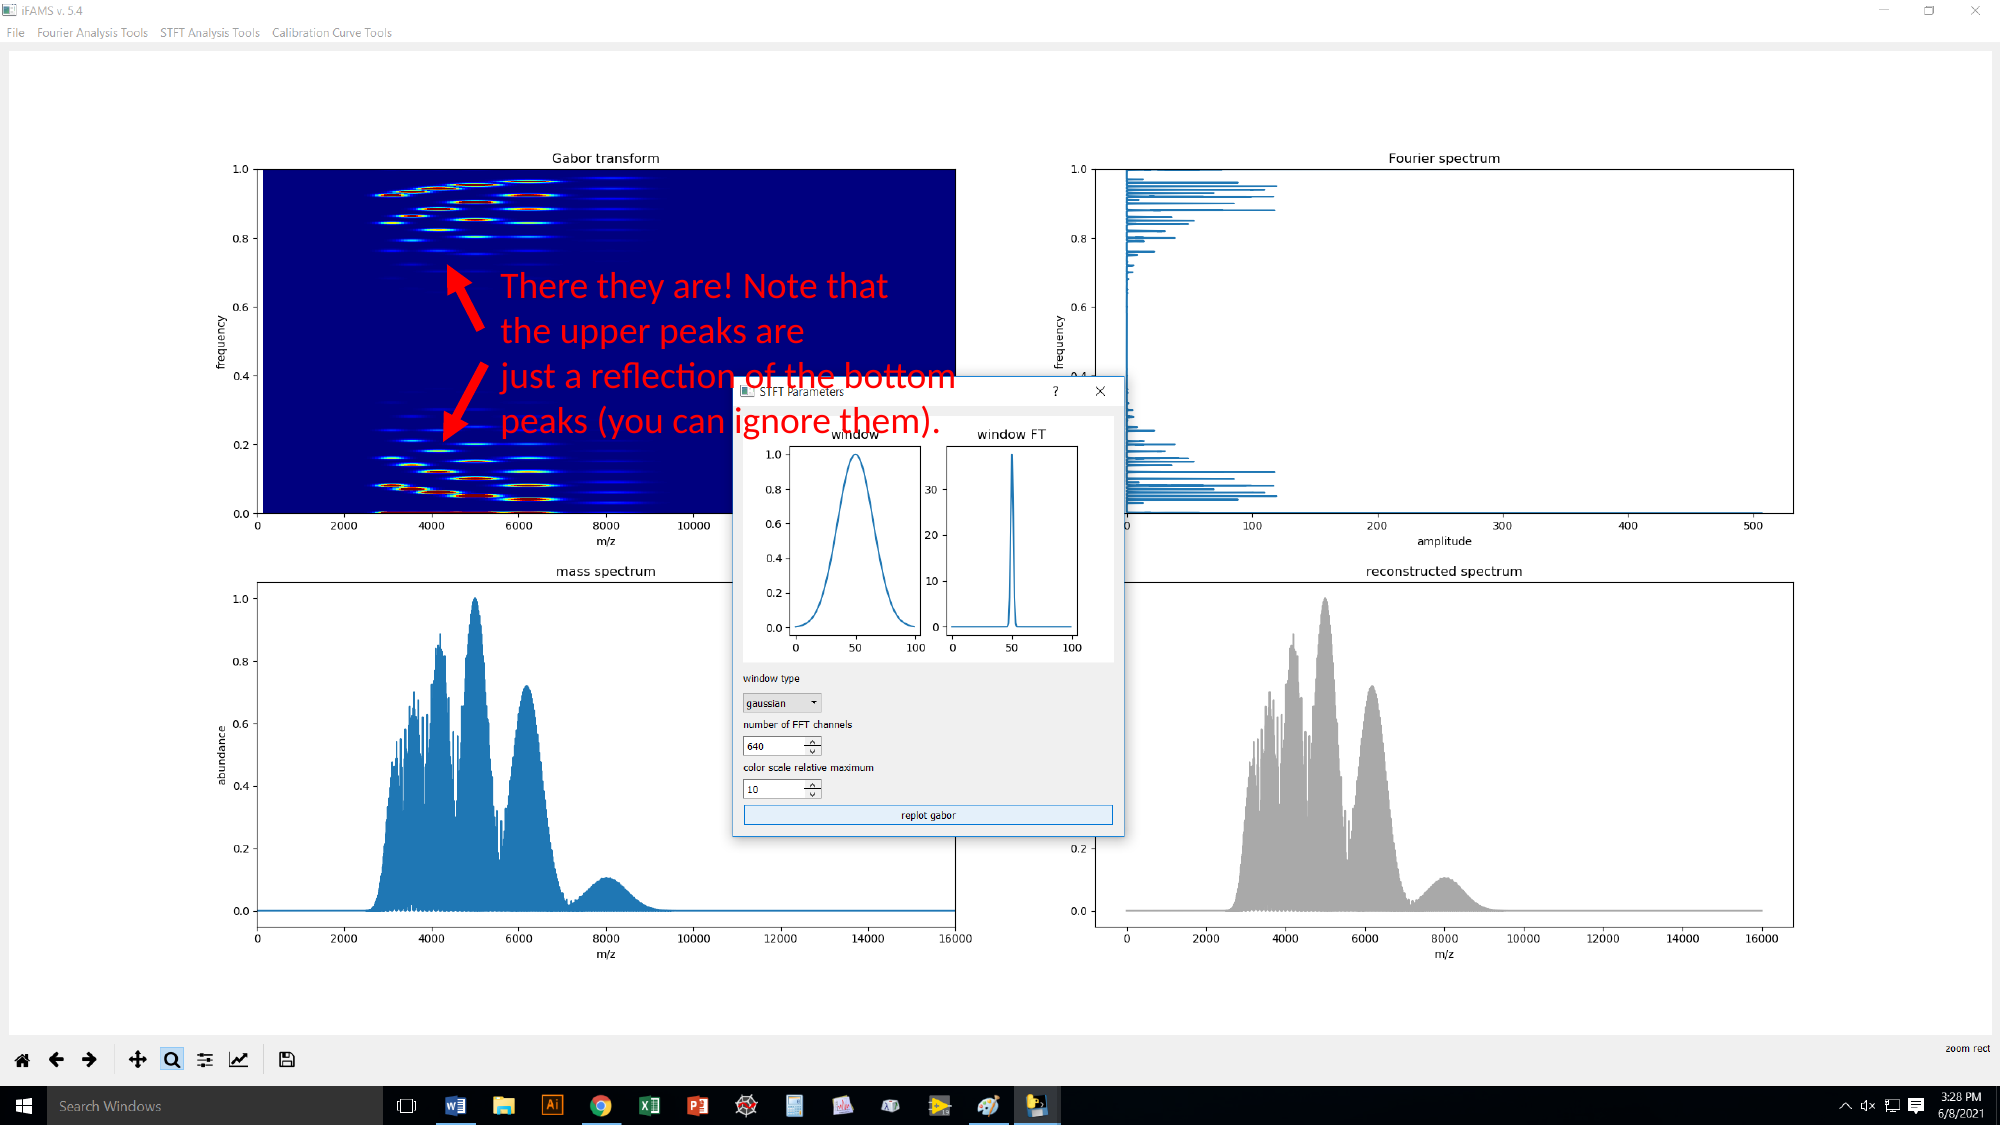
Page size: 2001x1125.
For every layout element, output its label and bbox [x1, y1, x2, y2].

text_box [442, 363, 485, 443]
picture [0, 0, 2000, 1125]
text_box [446, 264, 481, 330]
